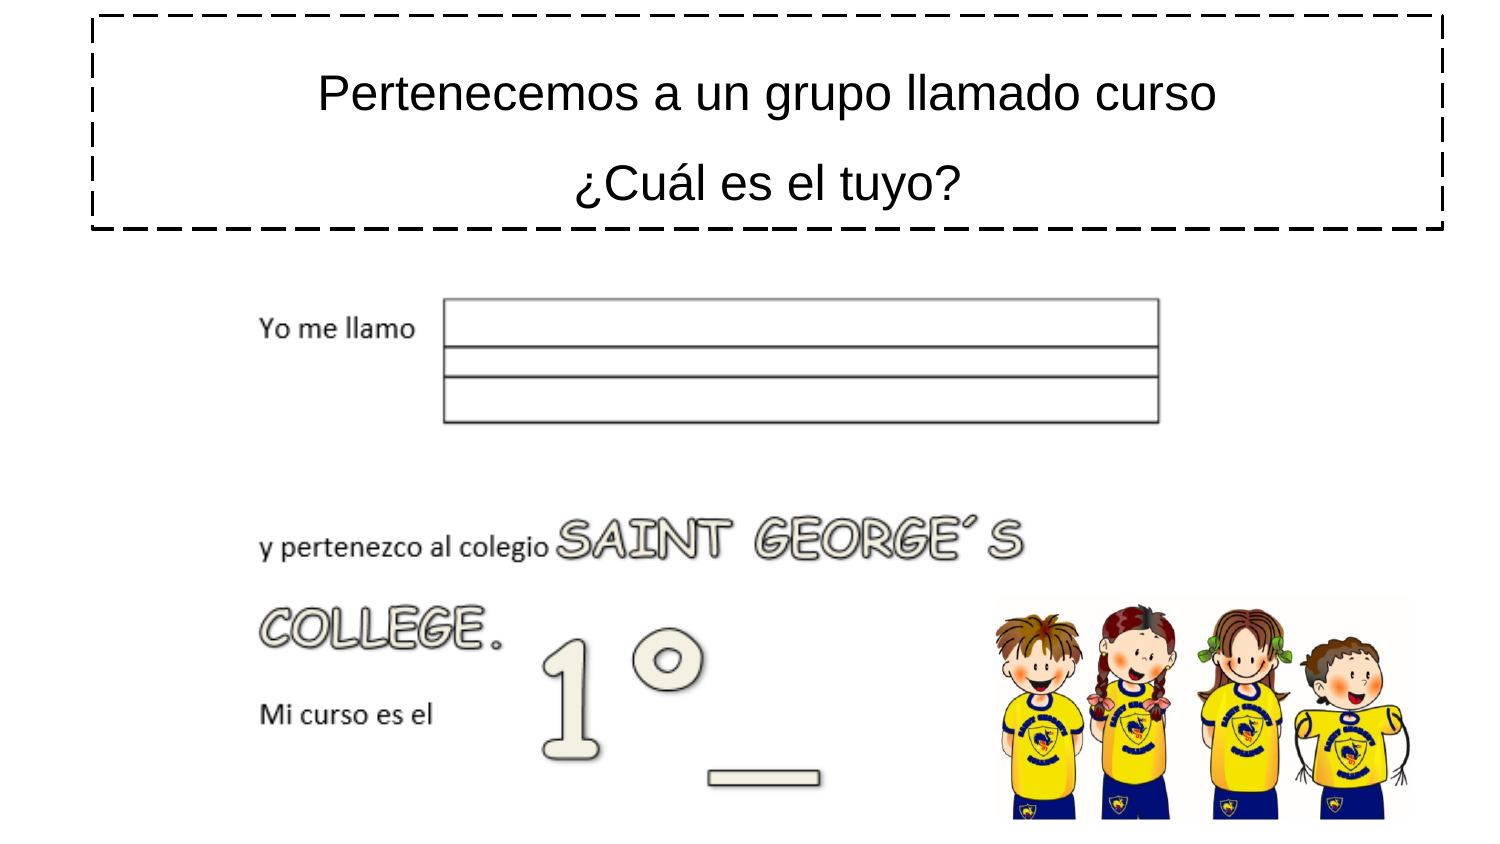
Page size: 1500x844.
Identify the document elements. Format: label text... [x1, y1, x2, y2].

picture [172, 261, 1412, 820]
text_box Pertenecemos a un grupo llamado curso ¿Cuál es el tuyo? [92, 15, 1443, 229]
